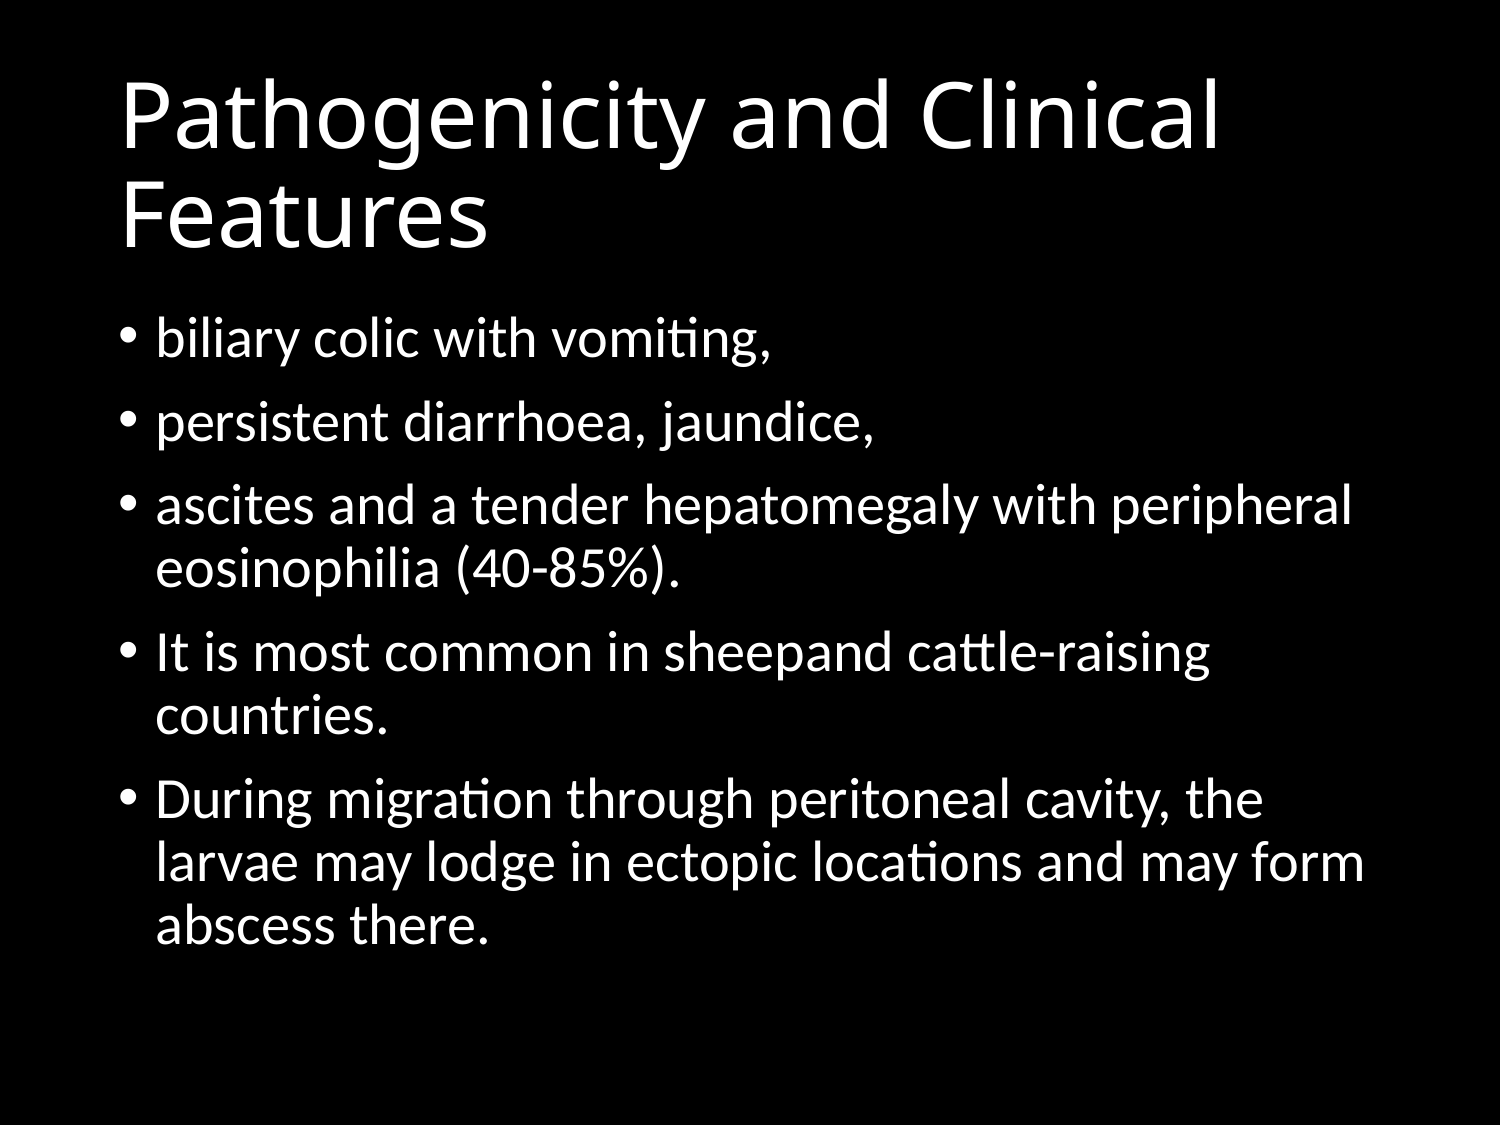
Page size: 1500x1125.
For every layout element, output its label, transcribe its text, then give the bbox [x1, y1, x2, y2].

list biliary colic with vomiting, persistent diarrhoea, jaundice, ascites and a tender hepatomegaly with peripheral eosinophilia (40-85%). It is most common in sheepand cattle-raising countries. During migration through peritoneal cavity, the larvae may lodge in ectopic locations and may form abscess there. [103, 299, 1397, 1014]
title Pathogenicity and Clinical Features [103, 59, 1397, 278]
